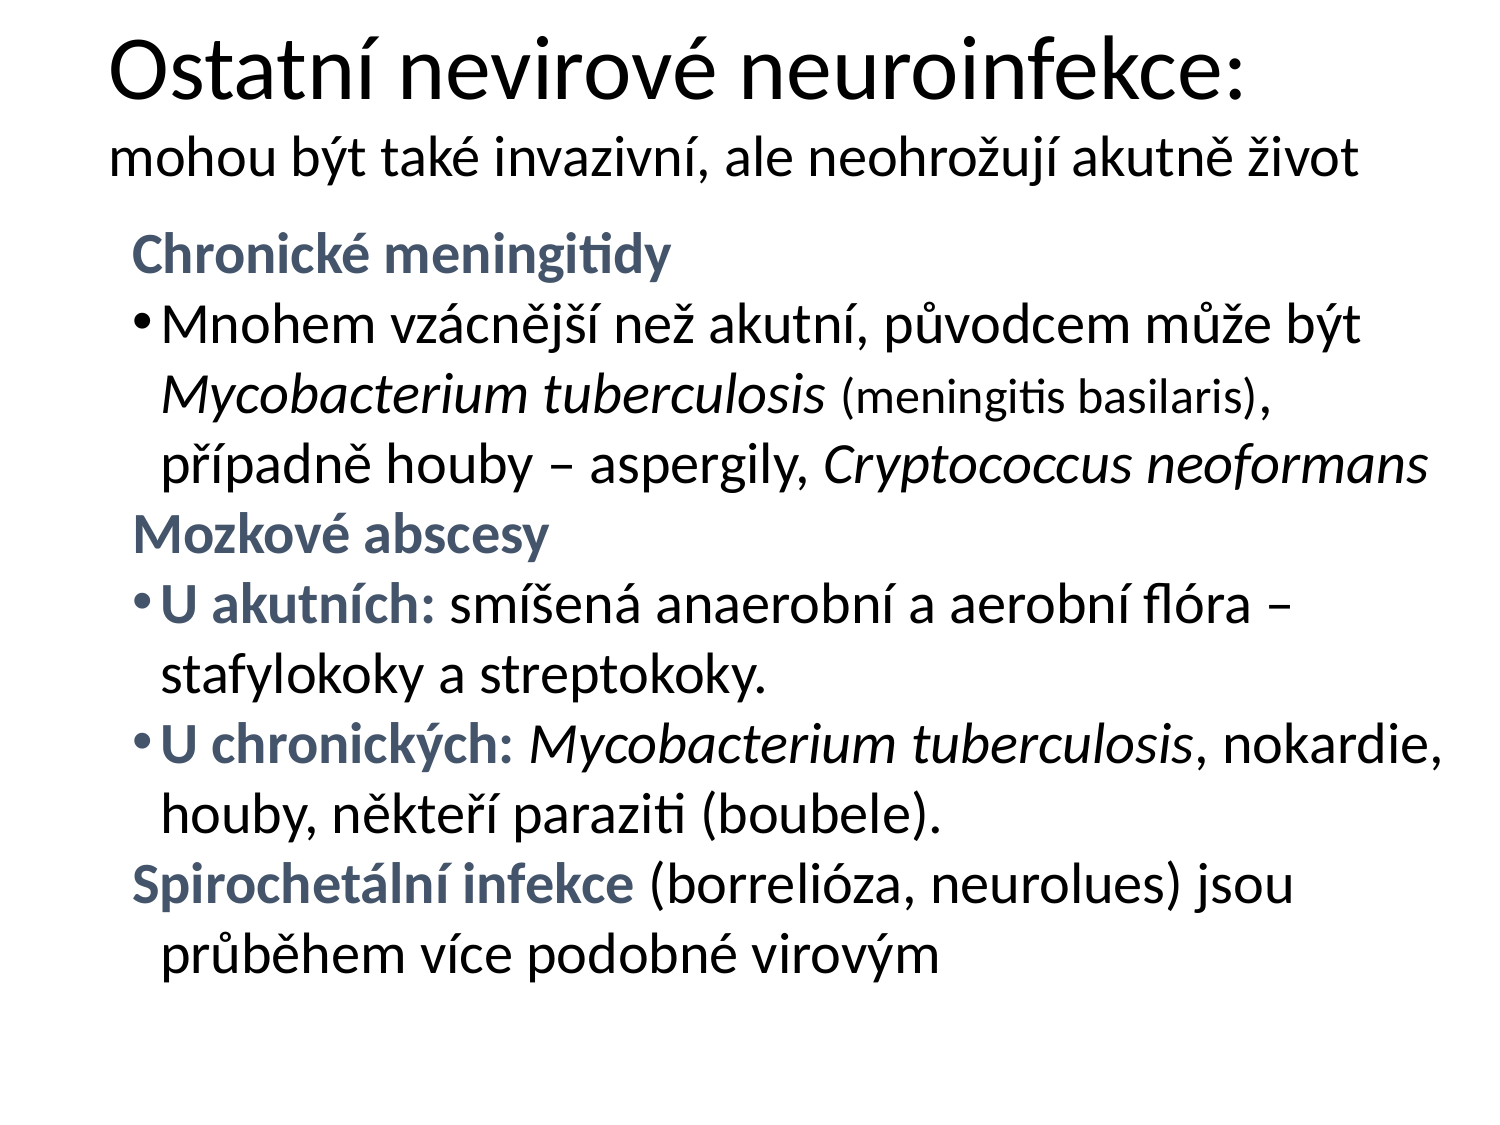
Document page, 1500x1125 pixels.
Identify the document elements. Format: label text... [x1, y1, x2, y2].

list Chronické meningitidy Mnohem vzácnější než akutní, původcem může být Mycobacterium tuberculosis (meningitis basilaris), případně houby – aspergily, Cryptococcus neoformans Mozkové abscesy U akutních: smíšená anaerobní a aerobní flóra – stafylokoky a streptokoky. U chronických: Mycobacterium tuberculosis, nokardie, houby, někteří paraziti (boubele). Spirochetální infekce (borrelióza, neurolues) jsou průběhem více podobné virovým [117, 208, 1500, 1125]
title Ostatní nevirové neuroinfekce: mohou být také invazivní, ale neohrožují akutně život [93, 0, 1500, 197]
